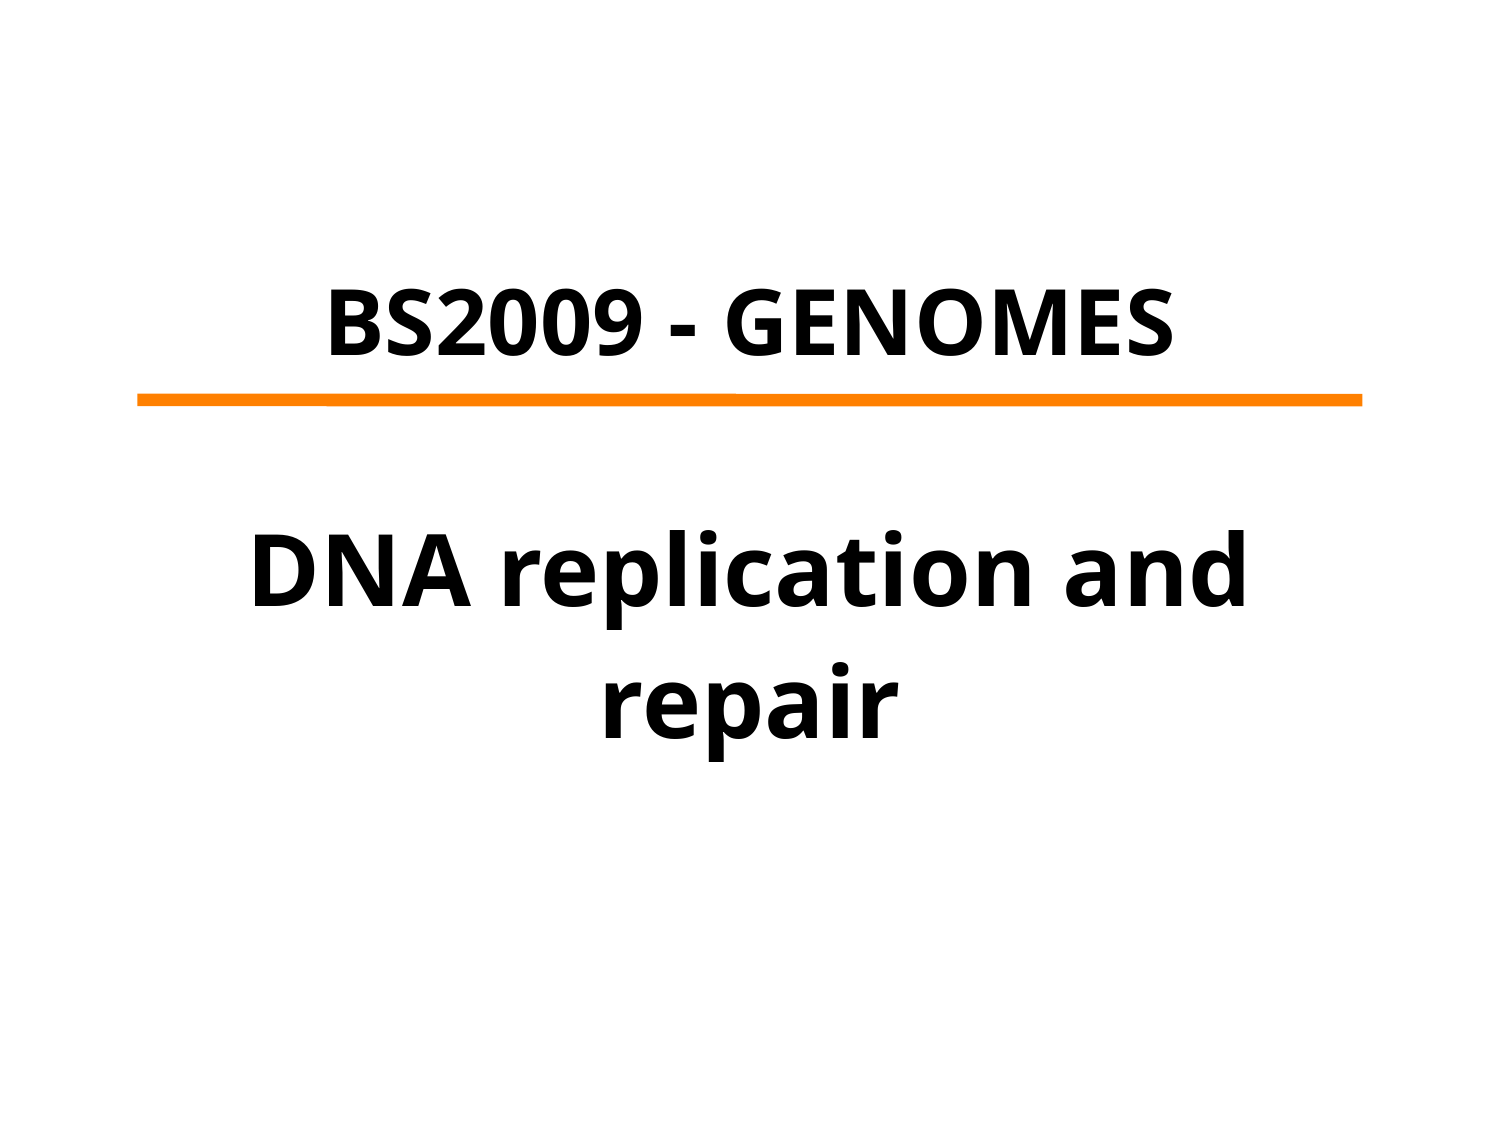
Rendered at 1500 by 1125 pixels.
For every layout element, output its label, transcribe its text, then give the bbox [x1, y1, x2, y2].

subtitle DNA replication and repair [224, 487, 1276, 776]
title BS2009 - GENOMES [112, 224, 1388, 413]
